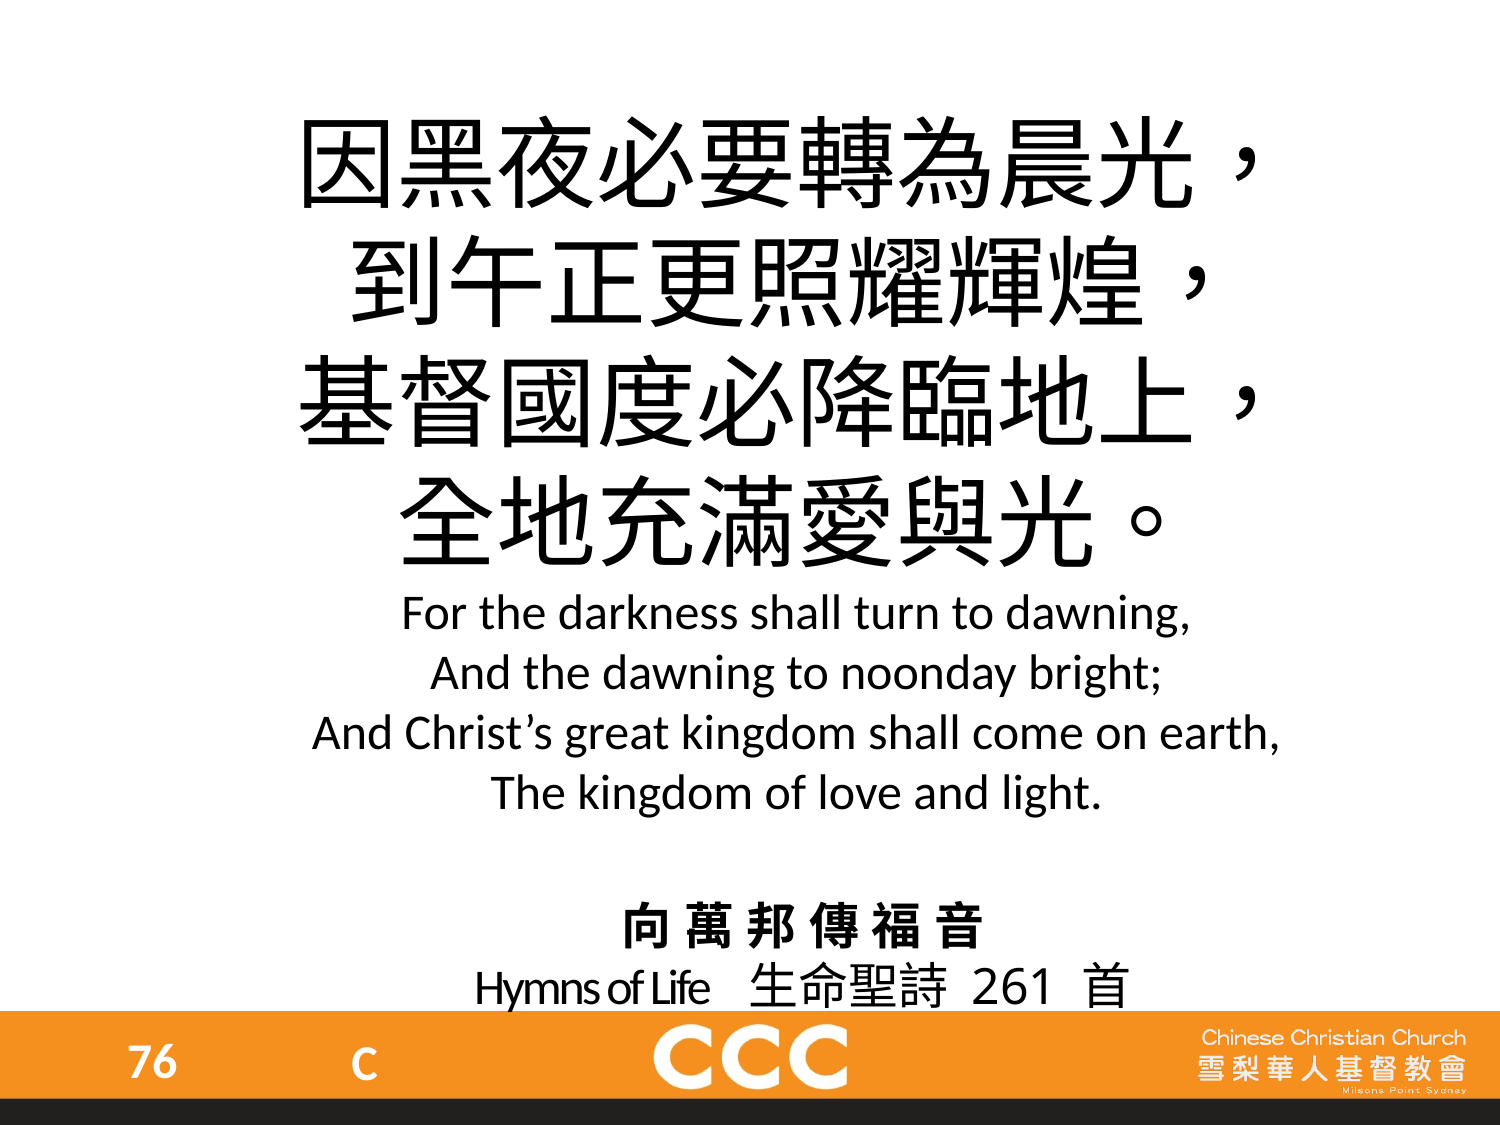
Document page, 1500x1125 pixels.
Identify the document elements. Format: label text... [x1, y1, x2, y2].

text_box C [336, 1023, 486, 1099]
text_box 向萬邦傳福音 Hymns of Life 生命聖詩 261 首 [242, 886, 1365, 1022]
slide_number 76 [112, 1020, 215, 1094]
picture [0, 1011, 1500, 1125]
text_box 因黑夜必要轉為晨光， 到午正更照耀輝煌， 基督國度必降臨地上， 全地充滿愛與光。 For the darkness shall turn to dawning, And the dawning to noonday bright; And Christ’s great kingdom shall come on earth, The kingdom of love and light. [2, 92, 1500, 828]
